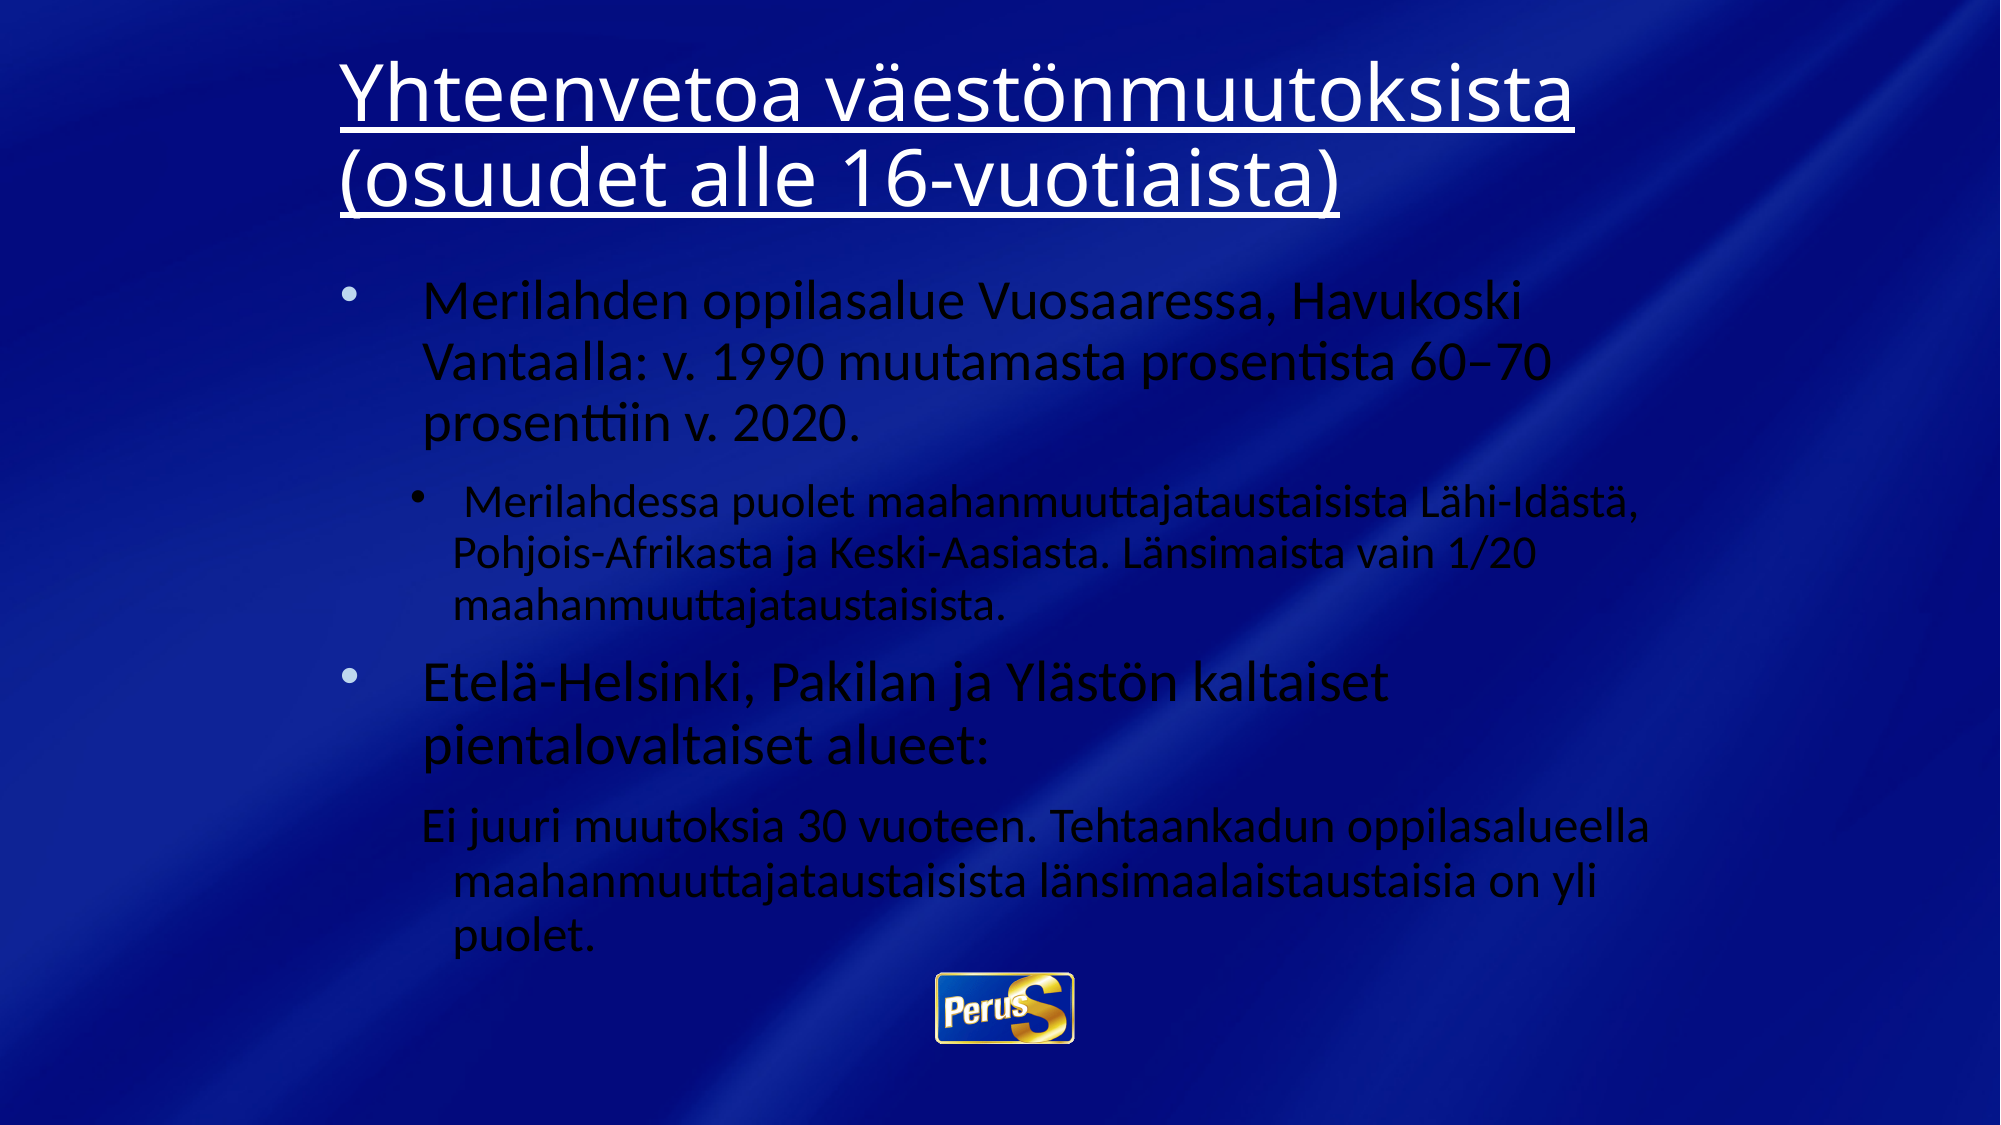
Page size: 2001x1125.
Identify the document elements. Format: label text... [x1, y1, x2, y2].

title Yhteenvetoa väestönmuutoksista (osuudet alle 16-vuotiaista) [324, 44, 1674, 232]
picture [0, 0, 2000, 1125]
list Merilahden oppilasalue Vuosaaressa, Havukoski Vantaalla: v. 1990 muutamasta prosentista 60–70 prosenttiin v. 2020. Merilahdessa puolet maahanmuuttajataustaisista Lähi-Idästä, Pohjois-Afrikasta ja Keski-Aasiasta. Länsimaista vain 1/20 maahanmuuttajataustaisista. Etelä-Helsinki, Pakilan ja Ylästön kaltaiset pientalovaltaiset alueet: Ei juuri muutoksia 30 vuoteen. Tehtaankadun oppilasalueella maahanmuuttajataustaisista länsimaalaistaustaisia on yli puolet. [324, 263, 1674, 1083]
